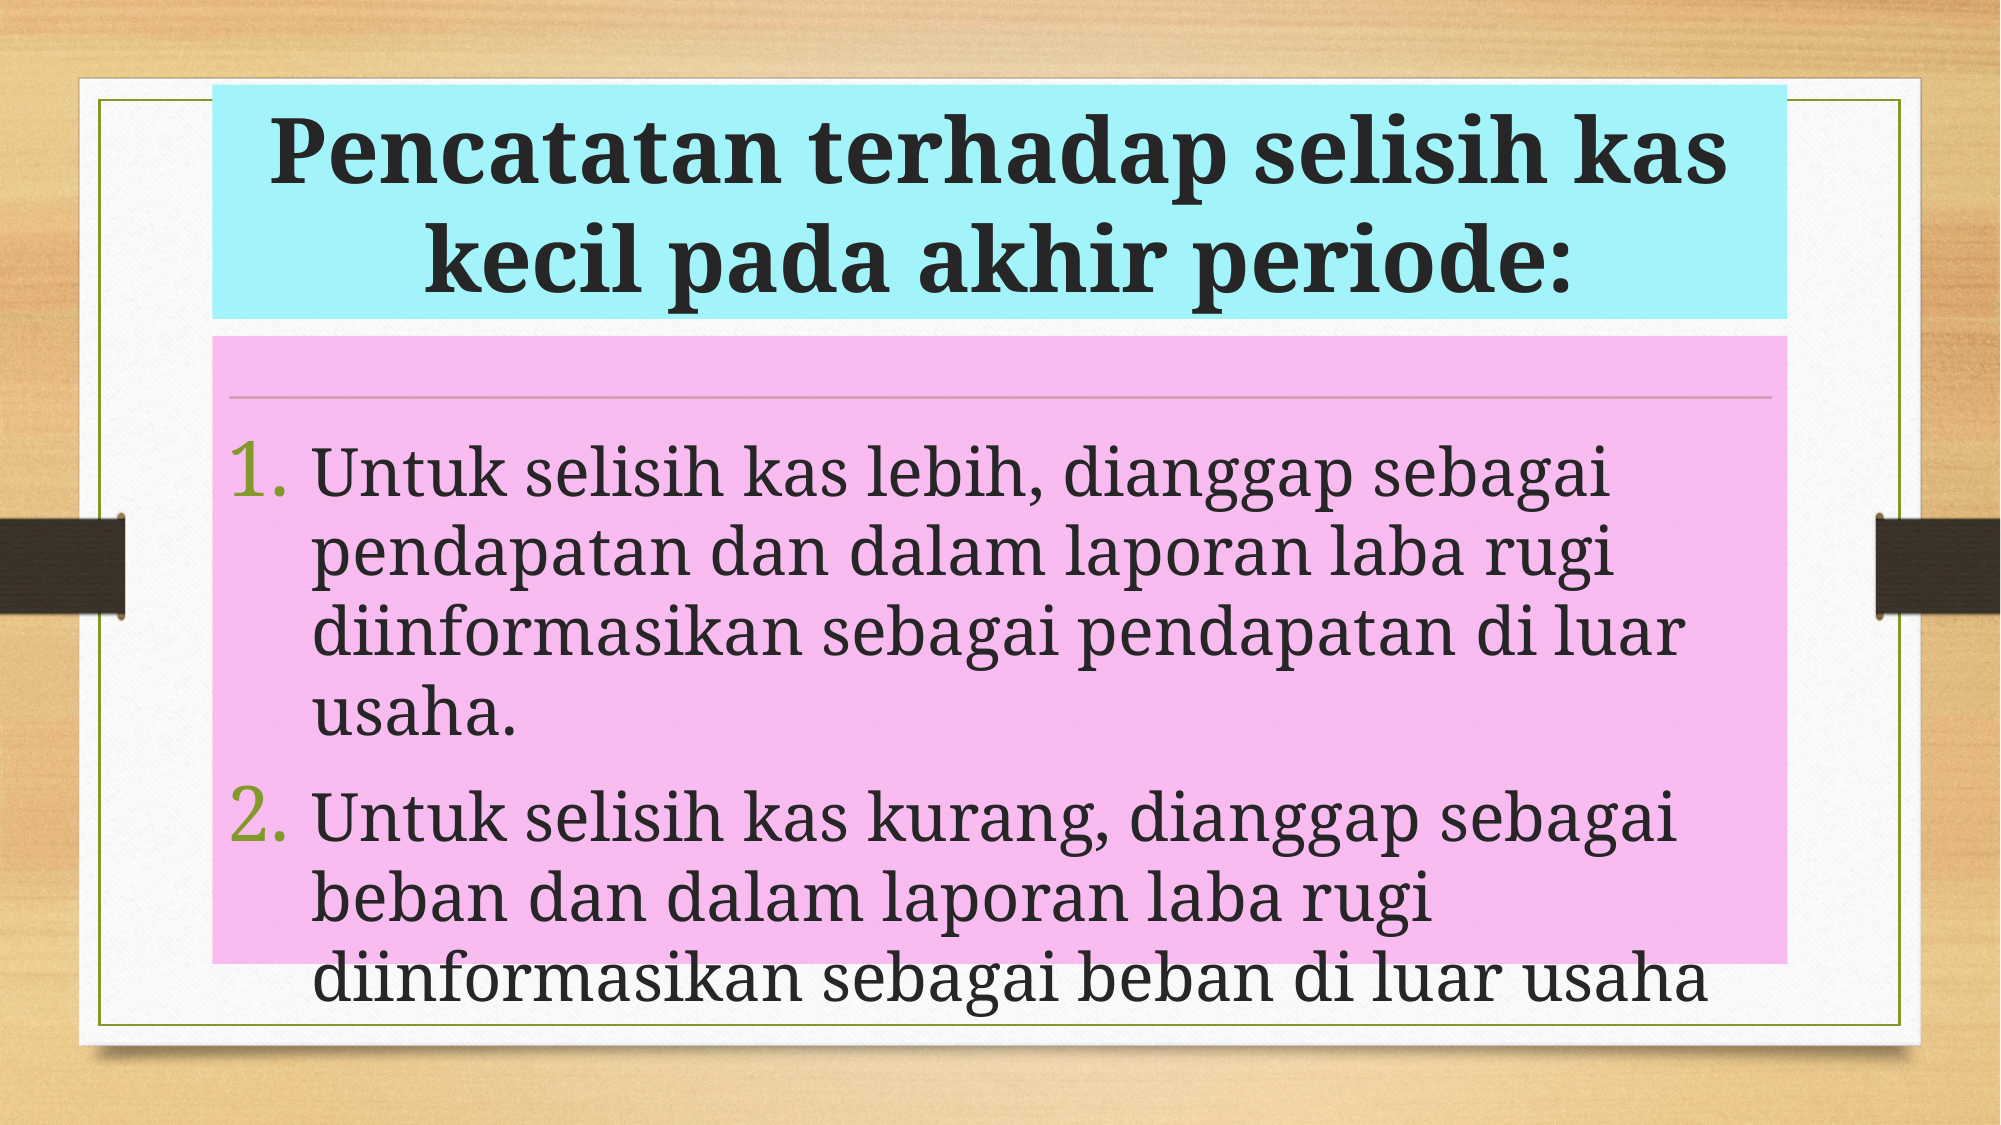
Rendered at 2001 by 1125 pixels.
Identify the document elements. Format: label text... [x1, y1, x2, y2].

title Pencatatan terhadap selisih kas kecil pada akhir periode: [212, 84, 1788, 319]
picture [0, 0, 2001, 1125]
list Untuk selisih kas lebih, dianggap sebagai pendapatan dan dalam laporan laba rugi diinformasikan sebagai pendapatan di luar usaha. Untuk selisih kas kurang, dianggap sebagai beban dan dalam laporan laba rugi diinformasikan sebagai beban di luar usaha [212, 335, 1788, 964]
